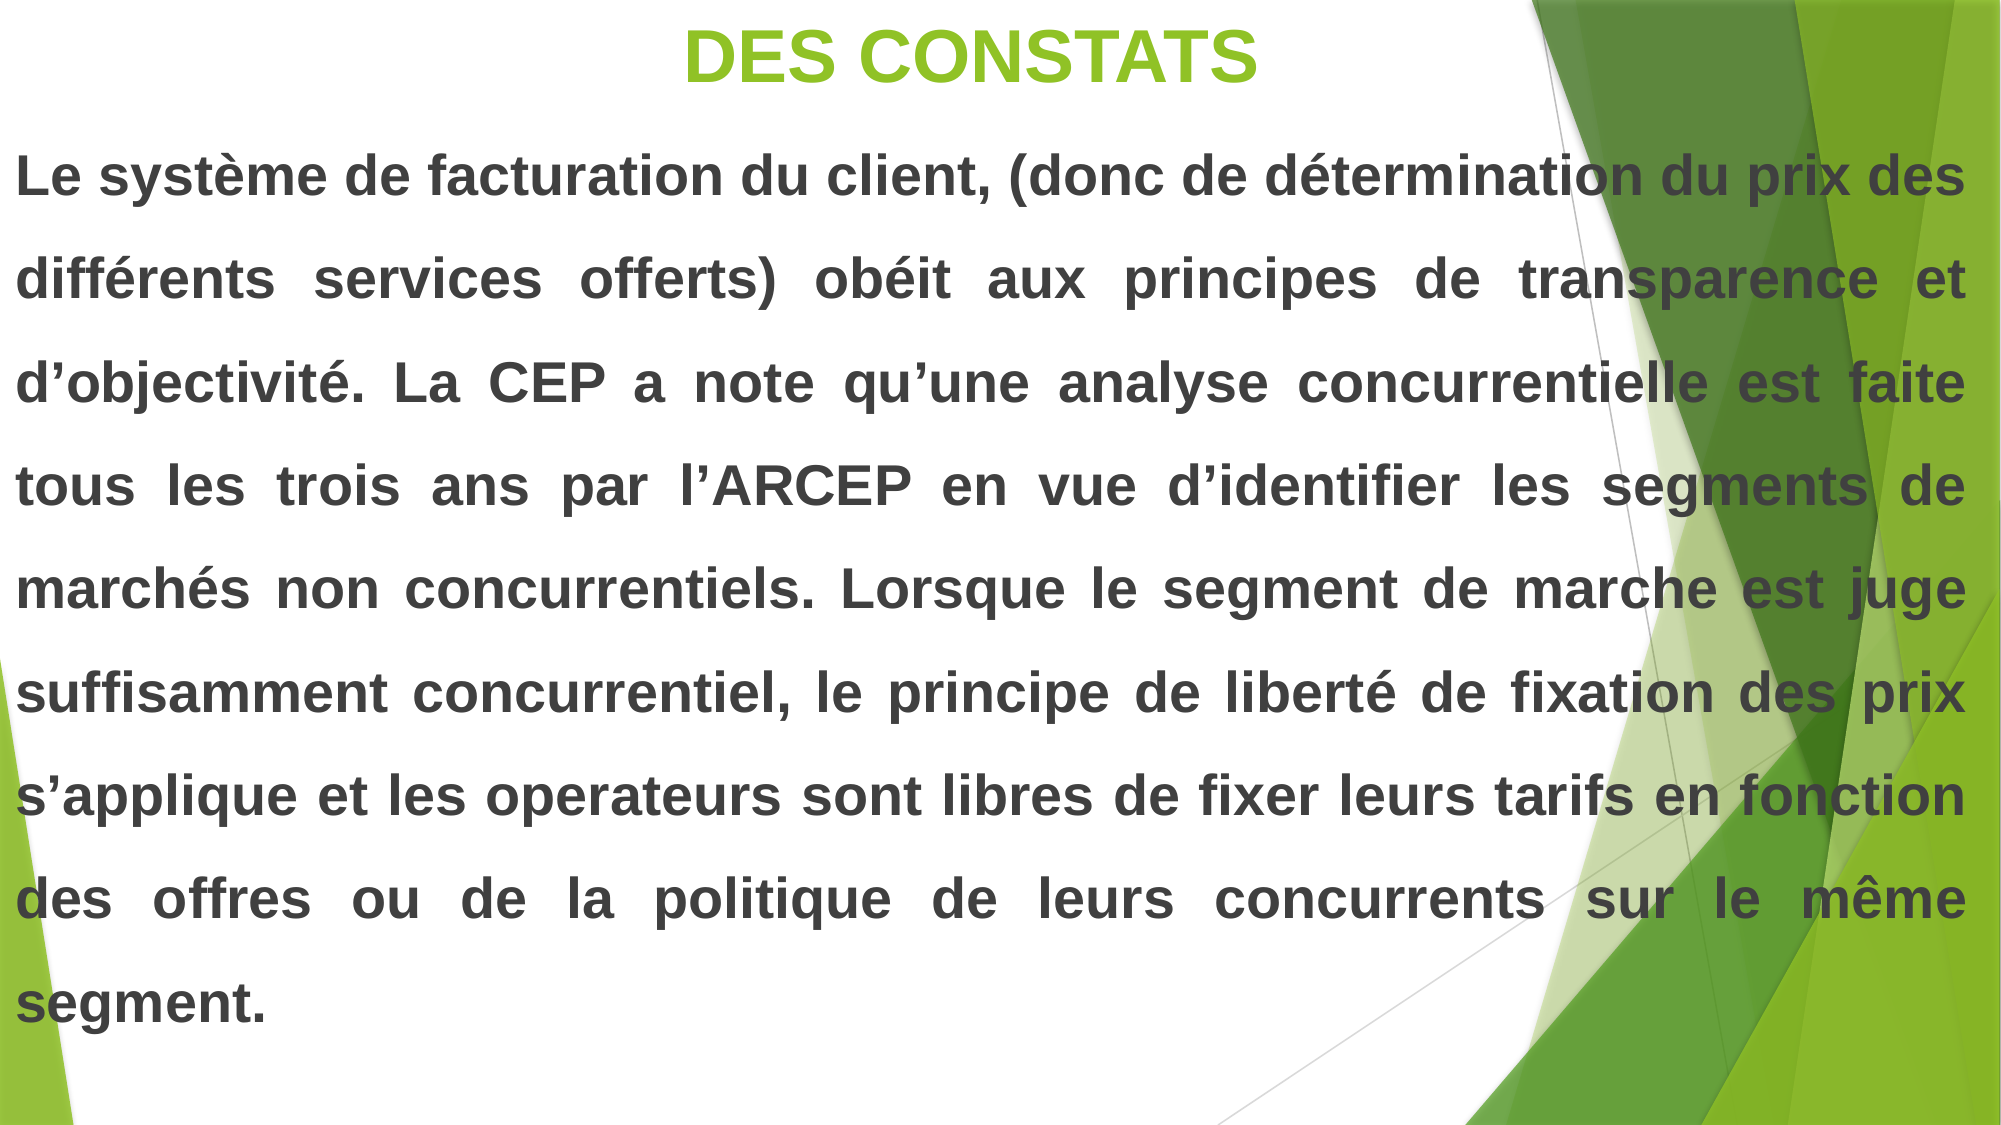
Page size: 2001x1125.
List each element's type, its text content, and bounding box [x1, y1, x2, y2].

title DES CONSTATS [266, 0, 1677, 95]
list Le système de facturation du client, (donc de détermination du prix des différents services offerts) obéit aux principes de transparence et d’objectivité. La CEP a note qu’une analyse concurrentielle est faite tous les trois ans par l’ARCEP en vue d’identifier les segments de marchés non concurrentiels. Lorsque le segment de marche est juge suffisamment concurrentiel, le principe de liberté de fixation des prix s’applique et les operateurs sont libres de fixer leurs tarifs en fonction des offres ou de la politique de leurs concurrents sur le même segment. [0, 95, 1984, 1060]
